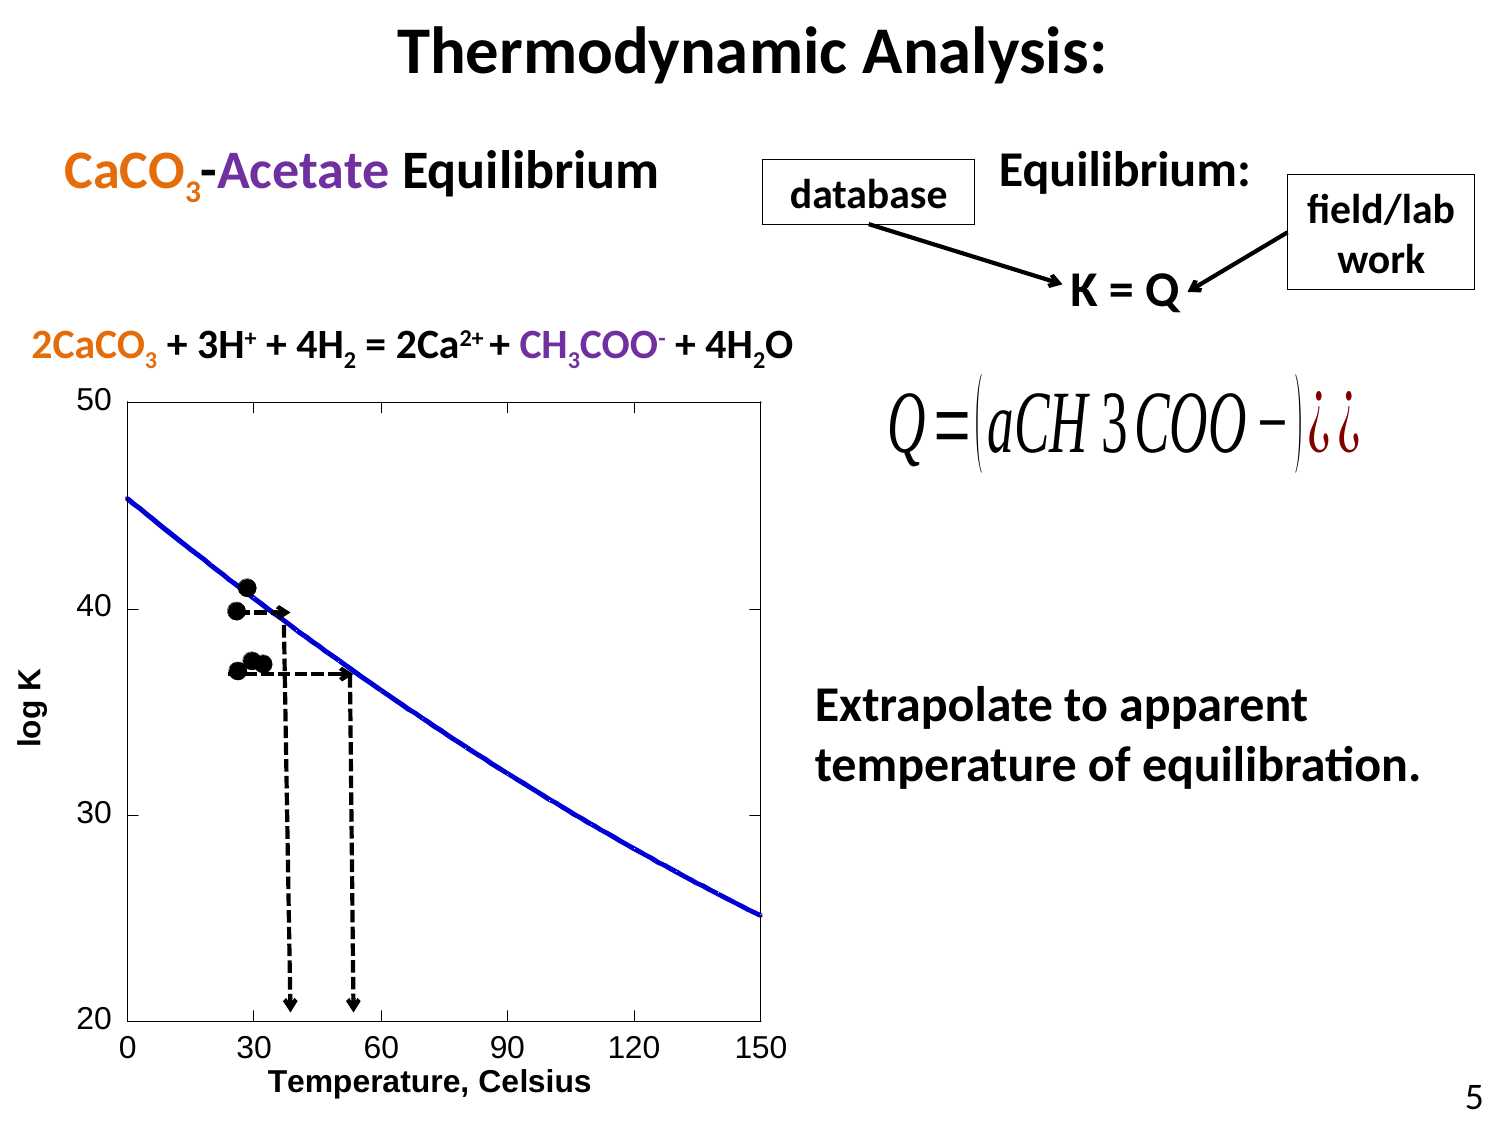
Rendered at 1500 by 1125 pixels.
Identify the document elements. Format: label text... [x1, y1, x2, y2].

text_box 2CaCO3 + 3H+ + 4H2 = 2Ca2+ + CH3COO- + 4H2O [0, 309, 825, 381]
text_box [868, 224, 1063, 285]
text_box MgCO3-Methane [233, 675, 356, 1019]
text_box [0, 362, 804, 1100]
text_box field/lab work [1287, 174, 1475, 290]
text_box Equilibrium: K = Q [749, 128, 1500, 690]
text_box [349, 674, 354, 1013]
text_box Thermodynamic Analysis: [382, 0, 1124, 295]
text_box Extrapolate to apparent temperature of equilibration. [807, 663, 1456, 859]
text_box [283, 624, 291, 1013]
text_box 5 [1450, 1064, 1499, 1125]
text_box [1187, 232, 1288, 293]
text_box CaCO3-Acetate Equilibrium [0, 127, 800, 216]
